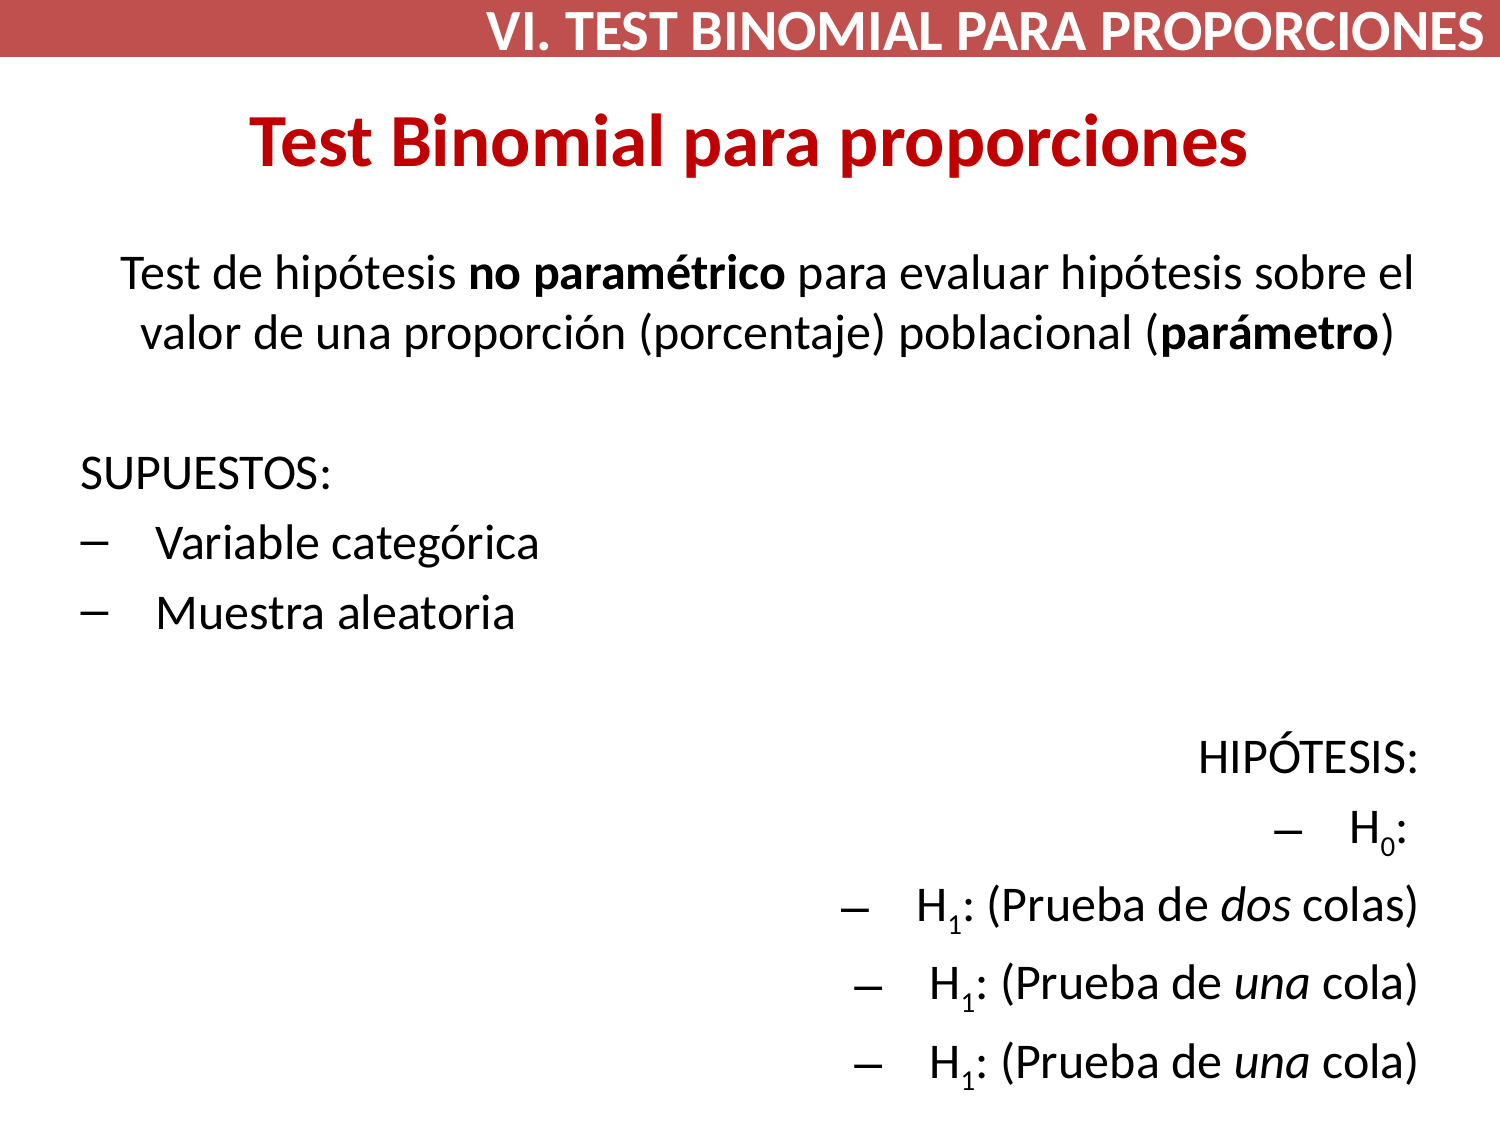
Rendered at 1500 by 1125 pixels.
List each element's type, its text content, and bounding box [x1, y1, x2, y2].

text_box VI. TEST BINOMIAL PARA PROPORCIONES [0, 0, 1500, 57]
list Test de hipótesis no paramétrico para evaluar hipótesis sobre el valor de una proporción (porcentaje) poblacional (parámetro) SUPUESTOS: Variable categórica Muestra aleatoria [0, 231, 1471, 894]
title Test Binomial para proporciones [75, 57, 1425, 231]
